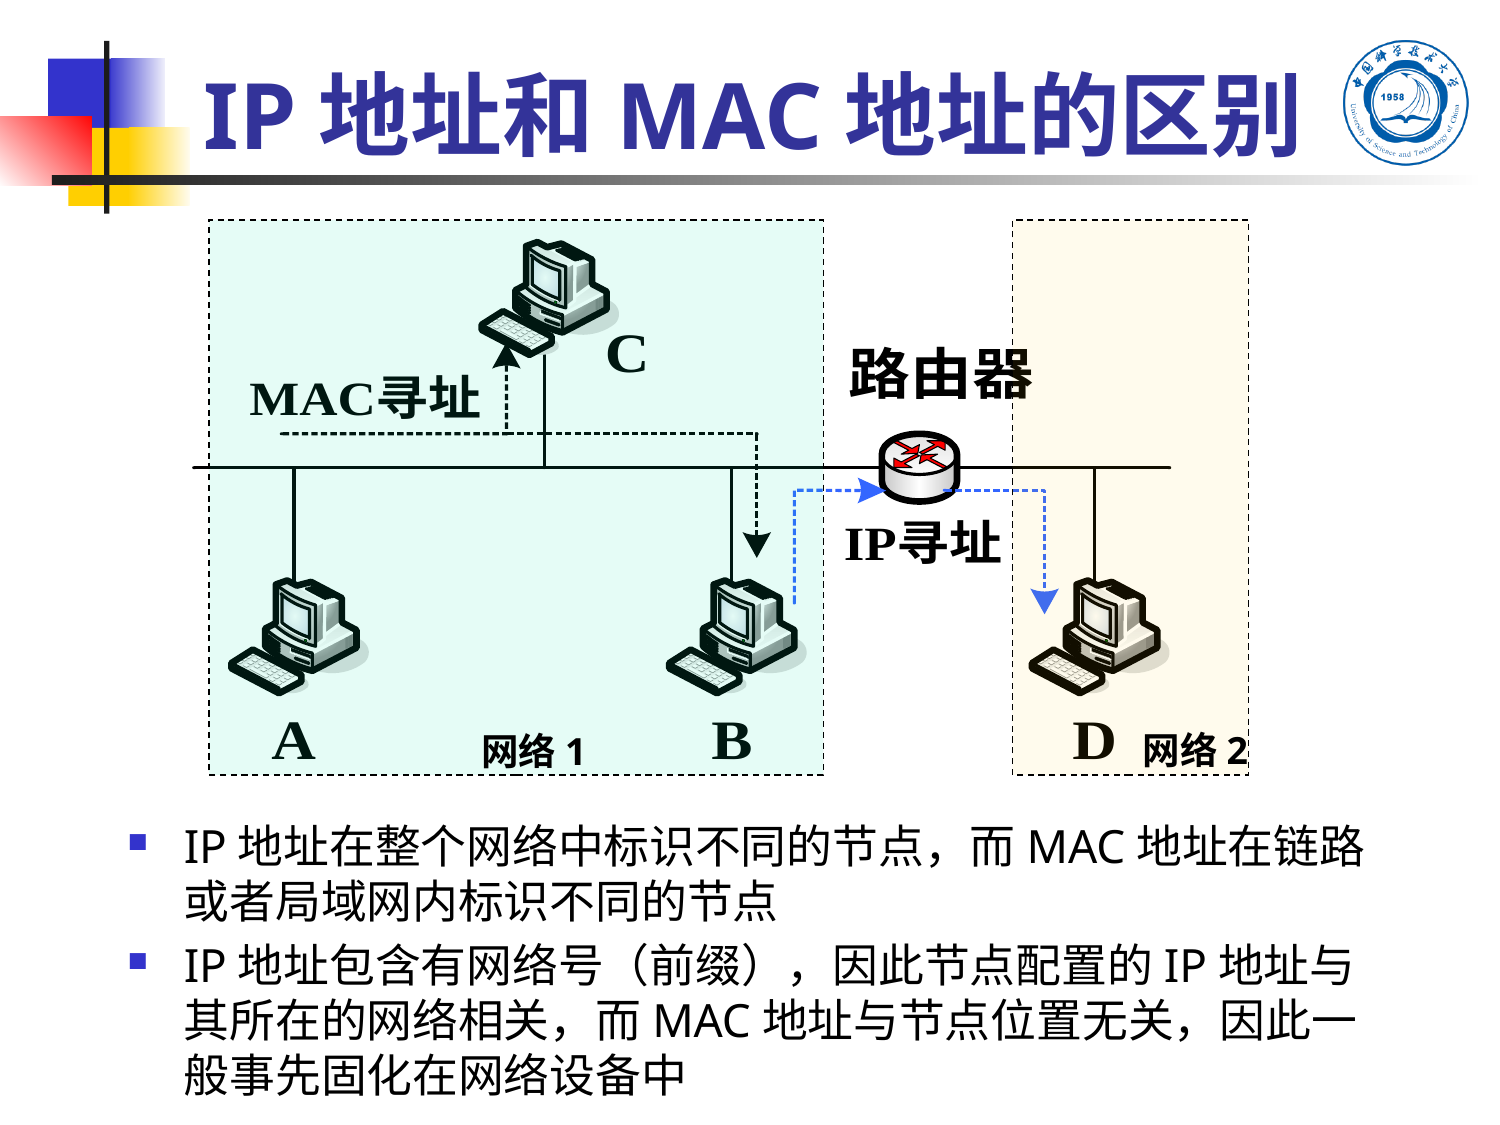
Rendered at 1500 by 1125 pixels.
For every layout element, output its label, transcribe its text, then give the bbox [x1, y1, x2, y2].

title IP地址和MAC地址的区别 [188, 35, 1468, 176]
text_box [1012, 219, 1249, 719]
text_box [209, 219, 824, 229]
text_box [185, 231, 1179, 788]
text_box 网络2 [1184, 719, 1294, 779]
list IP地址在整个网络中标识不同的节点，而MAC地址在链路或者局域网内标识不同的节点 IP地址包含有网络号（前缀），因此节点配置的IP地址与其所在的网络相关，而MAC地址与节点位置无关，因此一般事先固化在网络设备中 [112, 810, 1388, 1106]
